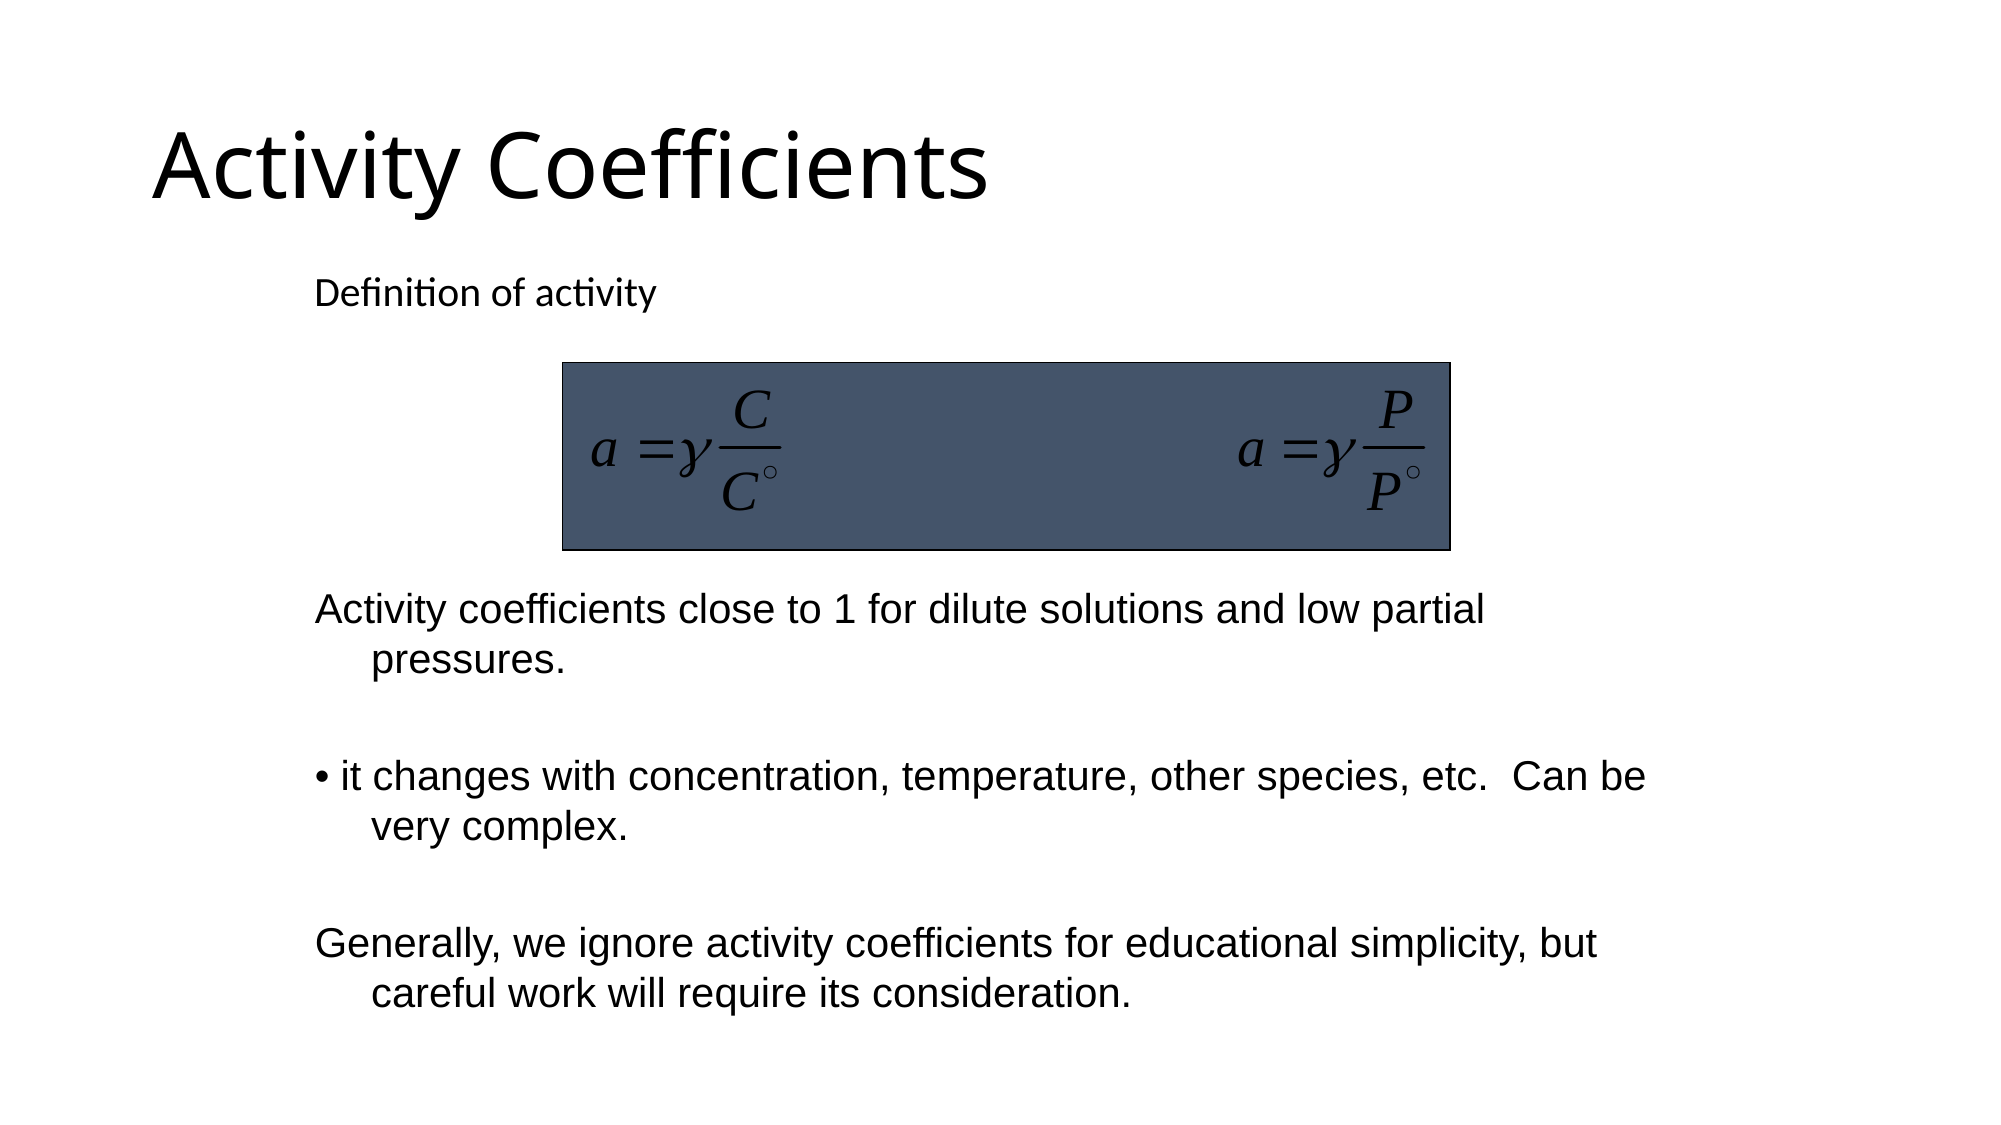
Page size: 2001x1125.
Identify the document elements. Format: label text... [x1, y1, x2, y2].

list Definition of activity [299, 262, 1701, 338]
title Activity Coefficients [137, 59, 1863, 278]
text_box [562, 362, 1450, 550]
text_box Activity coefficients close to 1 for dilute solutions and low partial pressures. • it changes with concentration, temperature, other species, etc. Can be very complex. Generally, we ignore activity coefficients for educational simplicity, but careful work will require its consideration. [299, 574, 1701, 1024]
picture [587, 387, 1434, 521]
